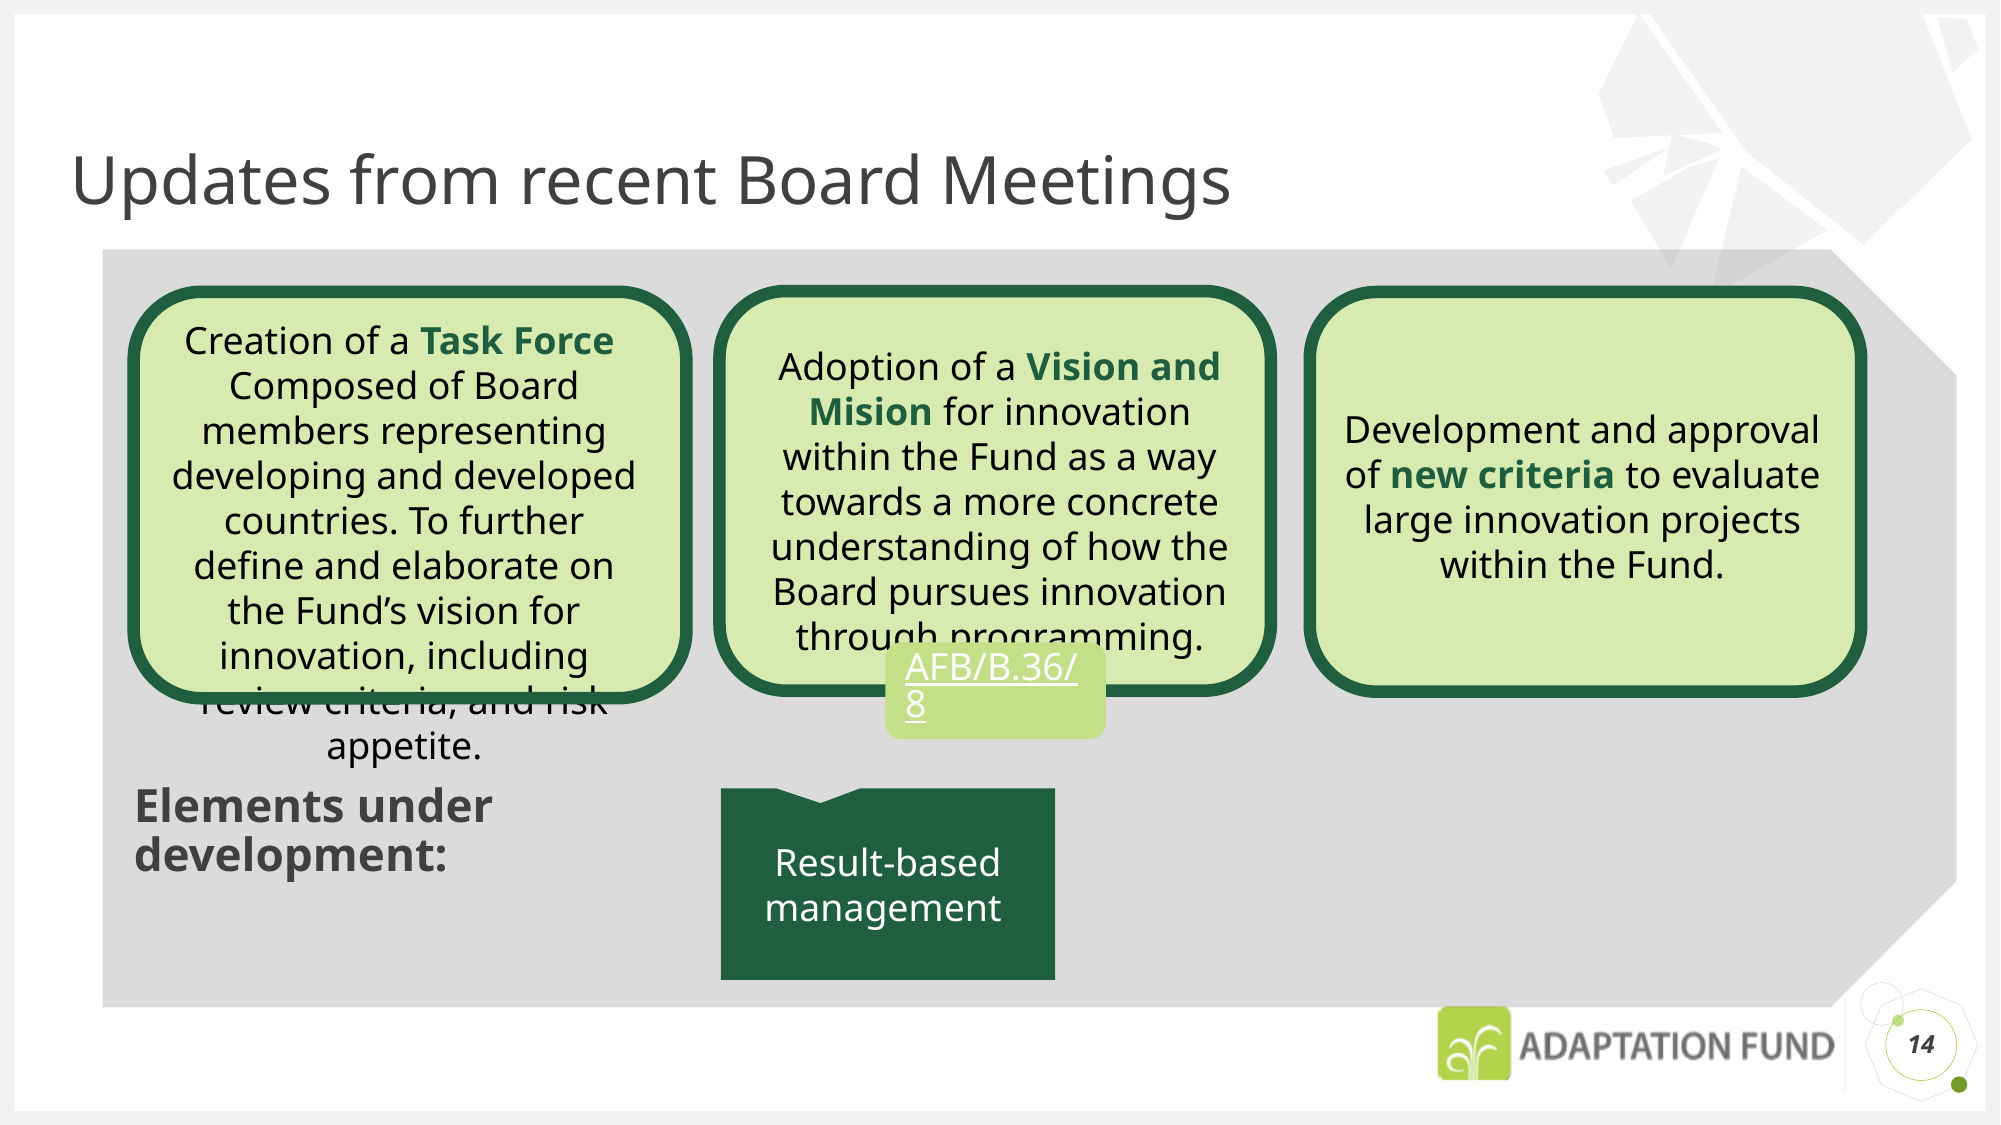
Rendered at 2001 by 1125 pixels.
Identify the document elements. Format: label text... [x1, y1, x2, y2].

title Updates from recent Board Meetings [70, 134, 1932, 231]
picture [1431, 998, 1846, 1093]
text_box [720, 290, 1271, 696]
slide_number 14 [1885, 1009, 1957, 1081]
text_box Result-based management [719, 787, 1057, 981]
text_box Development and approval of new criteria to evaluate large innovation projects within the Fund. [1306, 338, 1840, 697]
text_box [101, 248, 1958, 1009]
text_box AFB/B.36/8 [884, 696, 1107, 741]
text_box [135, 288, 687, 699]
text_box Elements under development: [133, 782, 733, 841]
text_box [1308, 290, 1863, 693]
